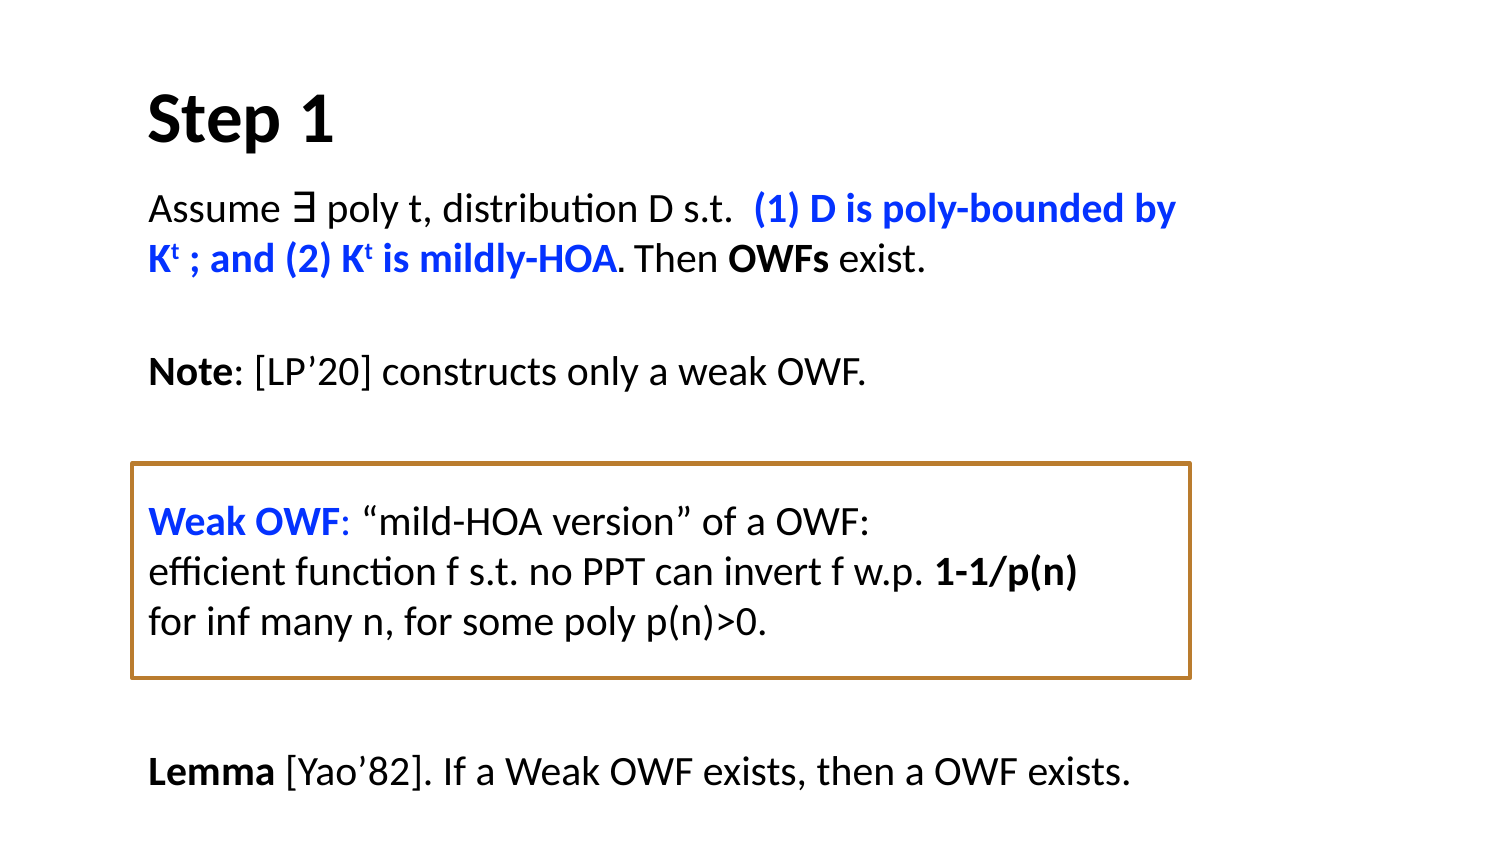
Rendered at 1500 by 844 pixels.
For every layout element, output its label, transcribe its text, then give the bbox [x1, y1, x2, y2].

text_box [132, 463, 1190, 679]
text_box Assume ∃ poly t, distribution D s.t. (1) D is poly-bounded by Kt ; and (2) Kt is mildly-HOA. Then OWFs exist. [132, 172, 1199, 289]
text_box Note: [LP’20] constructs only a weak OWF. Weak OWF: “mild-HOA version” of a OWF: efficient function f s.t. no PPT can invert f w.p. 1-1/p(n) for inf many n, for some poly p(n)>0. Lemma [Yao’82]. If a Weak OWF exists, then a OWF exists. [132, 336, 1339, 806]
text_box Step 1 [132, 62, 1483, 226]
